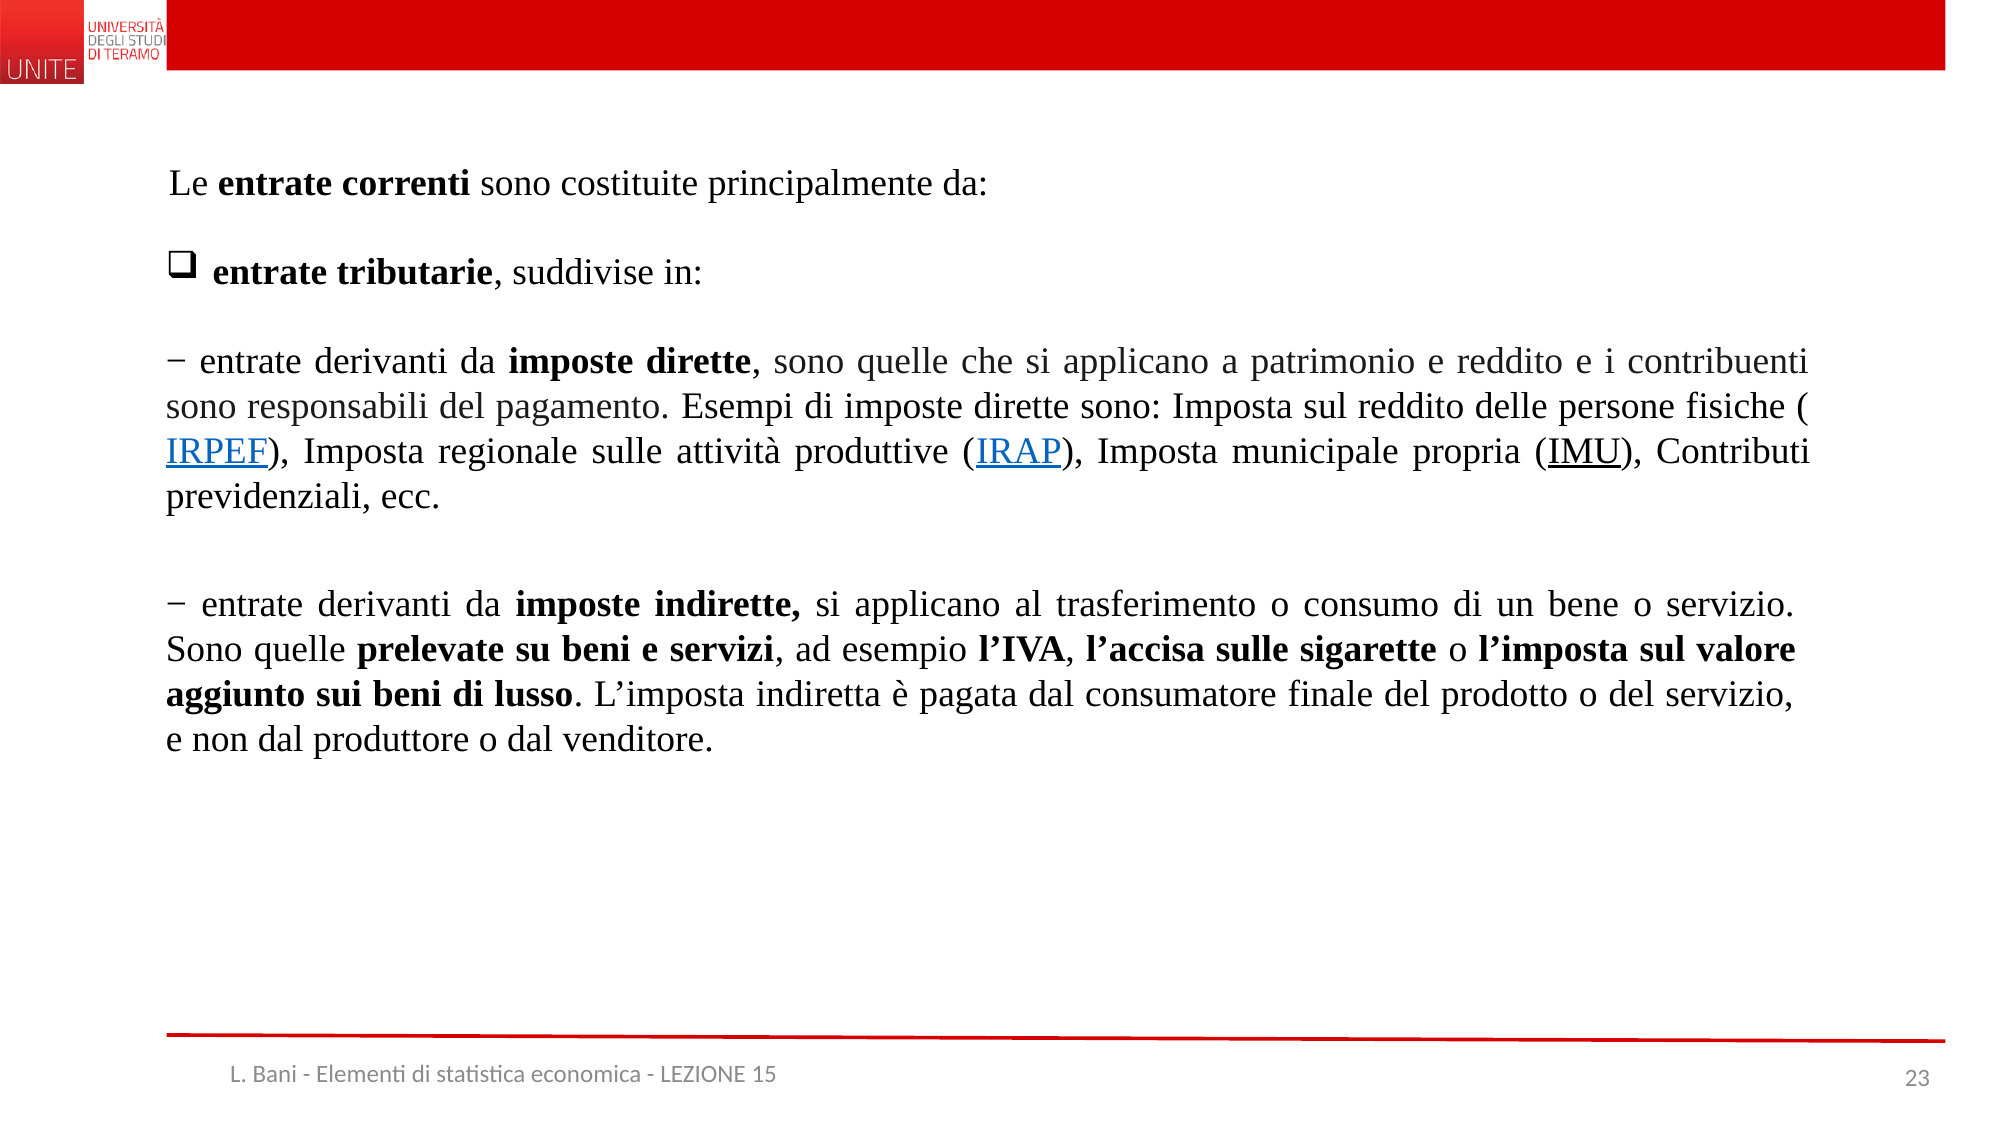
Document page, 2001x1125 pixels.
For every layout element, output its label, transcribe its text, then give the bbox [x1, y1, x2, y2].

text_box Le entrate correnti sono costituite principalmente da: [153, 150, 1014, 211]
text_box entrate tributarie, suddivise in: [151, 239, 884, 300]
picture [0, 0, 167, 84]
text_box − entrate derivanti da imposte indirette, si applicano al trasferimento o consumo di un bene o servizio. Sono quelle prelevate su beni e servizi, ad esempio l’IVA, l’accisa sulle sigarette o l’imposta sul valore aggiunto sui beni di lusso. L’imposta indiretta è pagata dal consumatore finale del prodotto o del servizio, e non dal produttore o dal venditore. [151, 571, 1811, 766]
slide_number 23 [1495, 1046, 1946, 1106]
text_box − entrate derivanti da imposte dirette, sono quelle che si applicano a patrimonio e reddito e i contribuenti sono responsabili del pagamento. Esempi di imposte dirette sono: Imposta sul reddito delle persone fisiche (IRPEF), Imposta regionale sulle attività produttive (IRAP), Imposta municipale propria (IMU), Contributi previdenziali, ecc. [151, 328, 1826, 524]
footer L. Bani - Elementi di statistica economica - LEZIONE 15 [166, 1042, 842, 1103]
